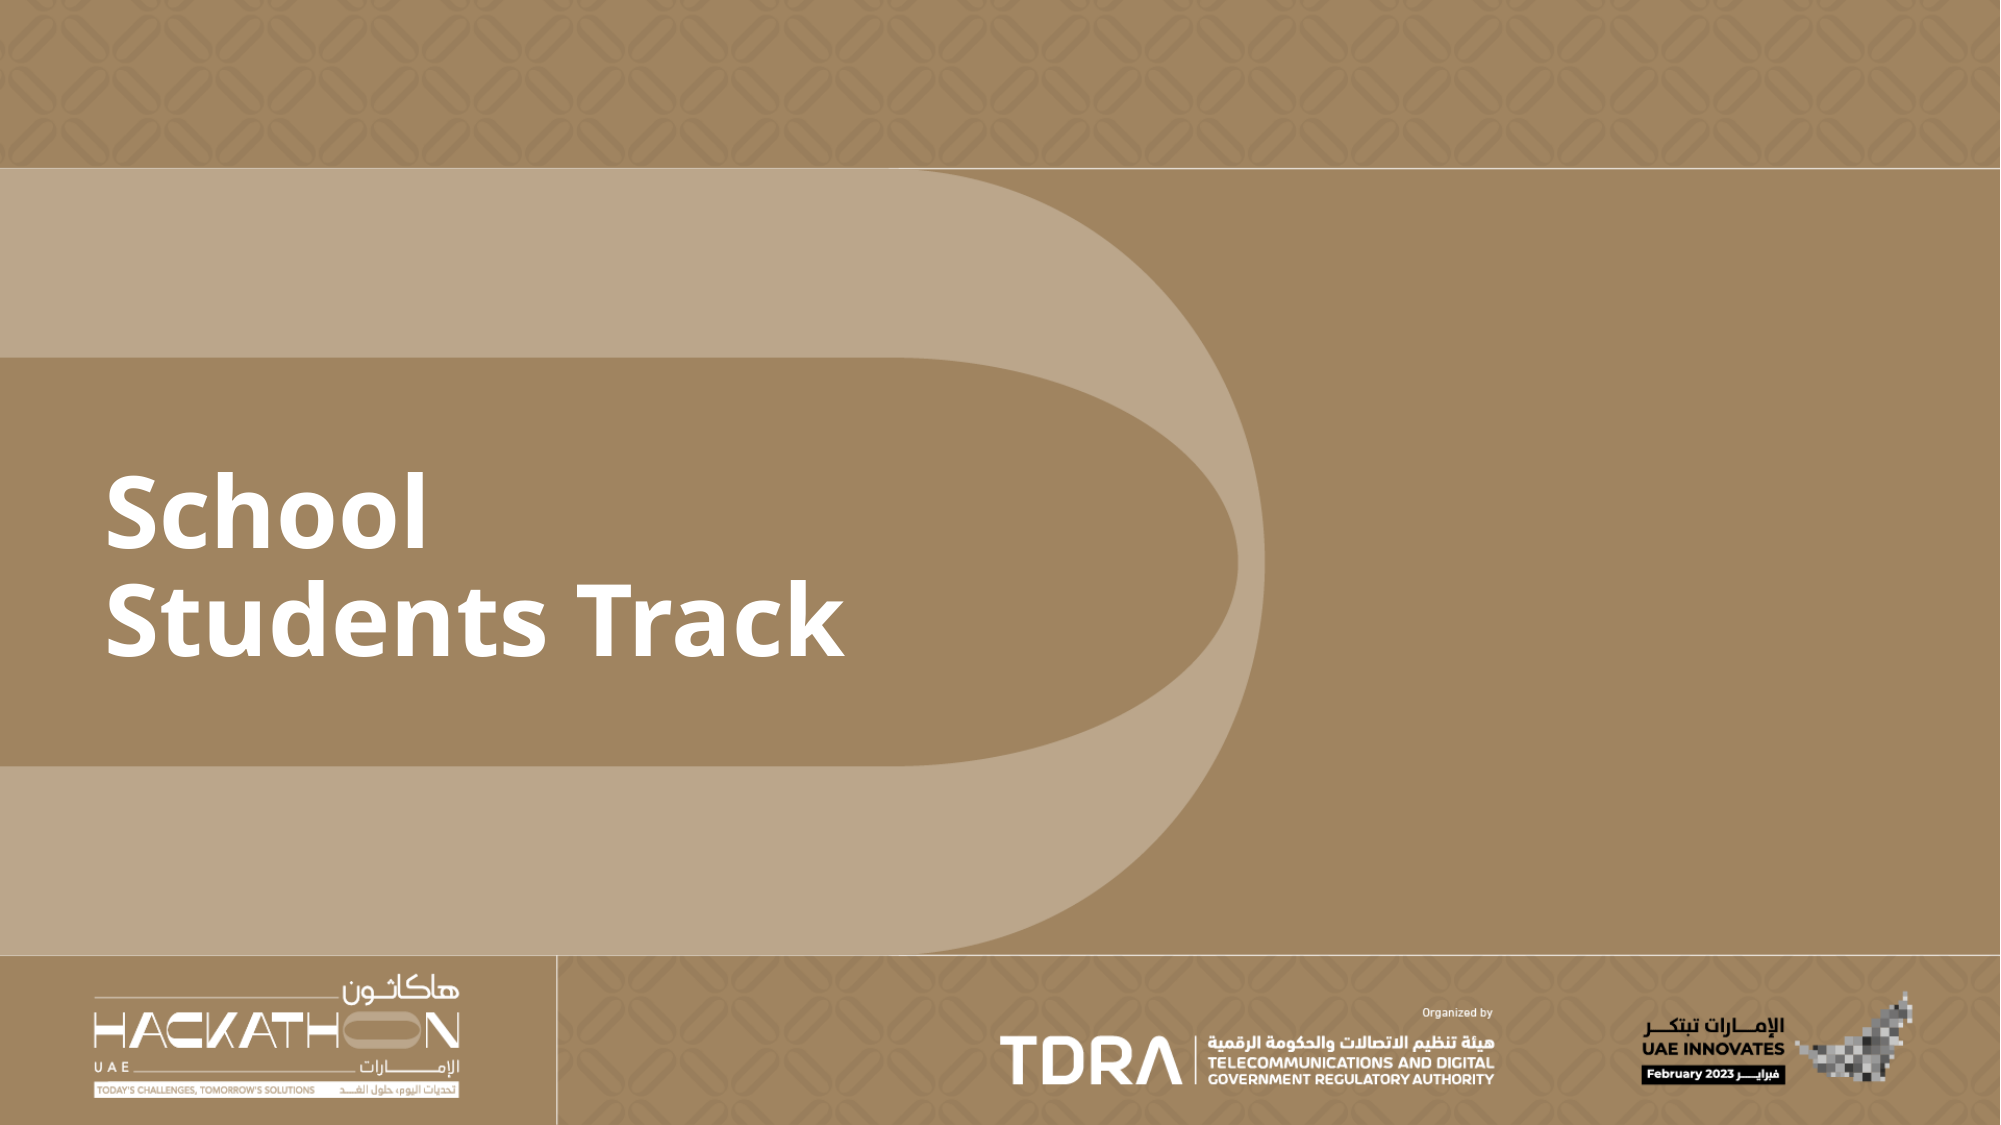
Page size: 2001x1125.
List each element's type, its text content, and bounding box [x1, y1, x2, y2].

picture [0, 0, 2000, 1125]
title School Students Track [89, 392, 951, 686]
